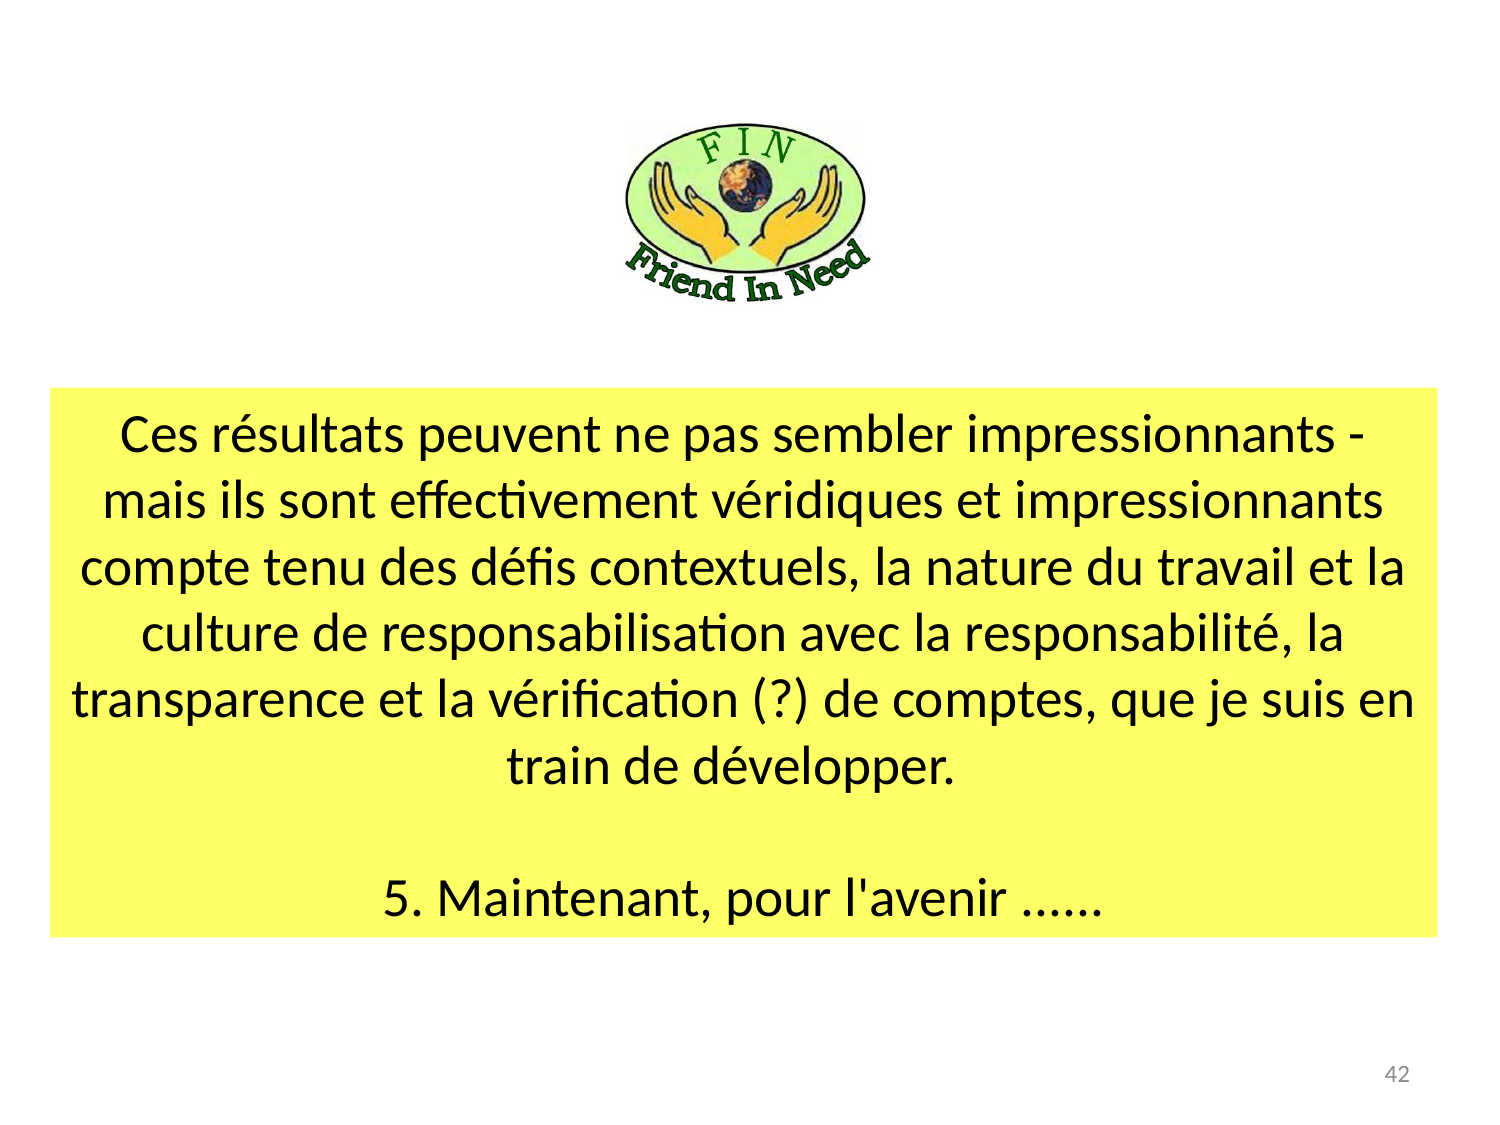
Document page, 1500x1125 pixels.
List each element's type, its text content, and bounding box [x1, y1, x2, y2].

slide_number 42 [1074, 1042, 1425, 1103]
picture [612, 112, 877, 313]
title Ces résultats peuvent ne pas sembler impressionnants - mais ils sont effectivement véridiques et impressionnants compte tenu des défis contextuels, la nature du travail et la culture de responsabilisation avec la responsabilité, la transparence et la vérification (?) de comptes, que je suis en train de développer. 5. Maintenant, pour l'avenir ...... [50, 387, 1438, 938]
